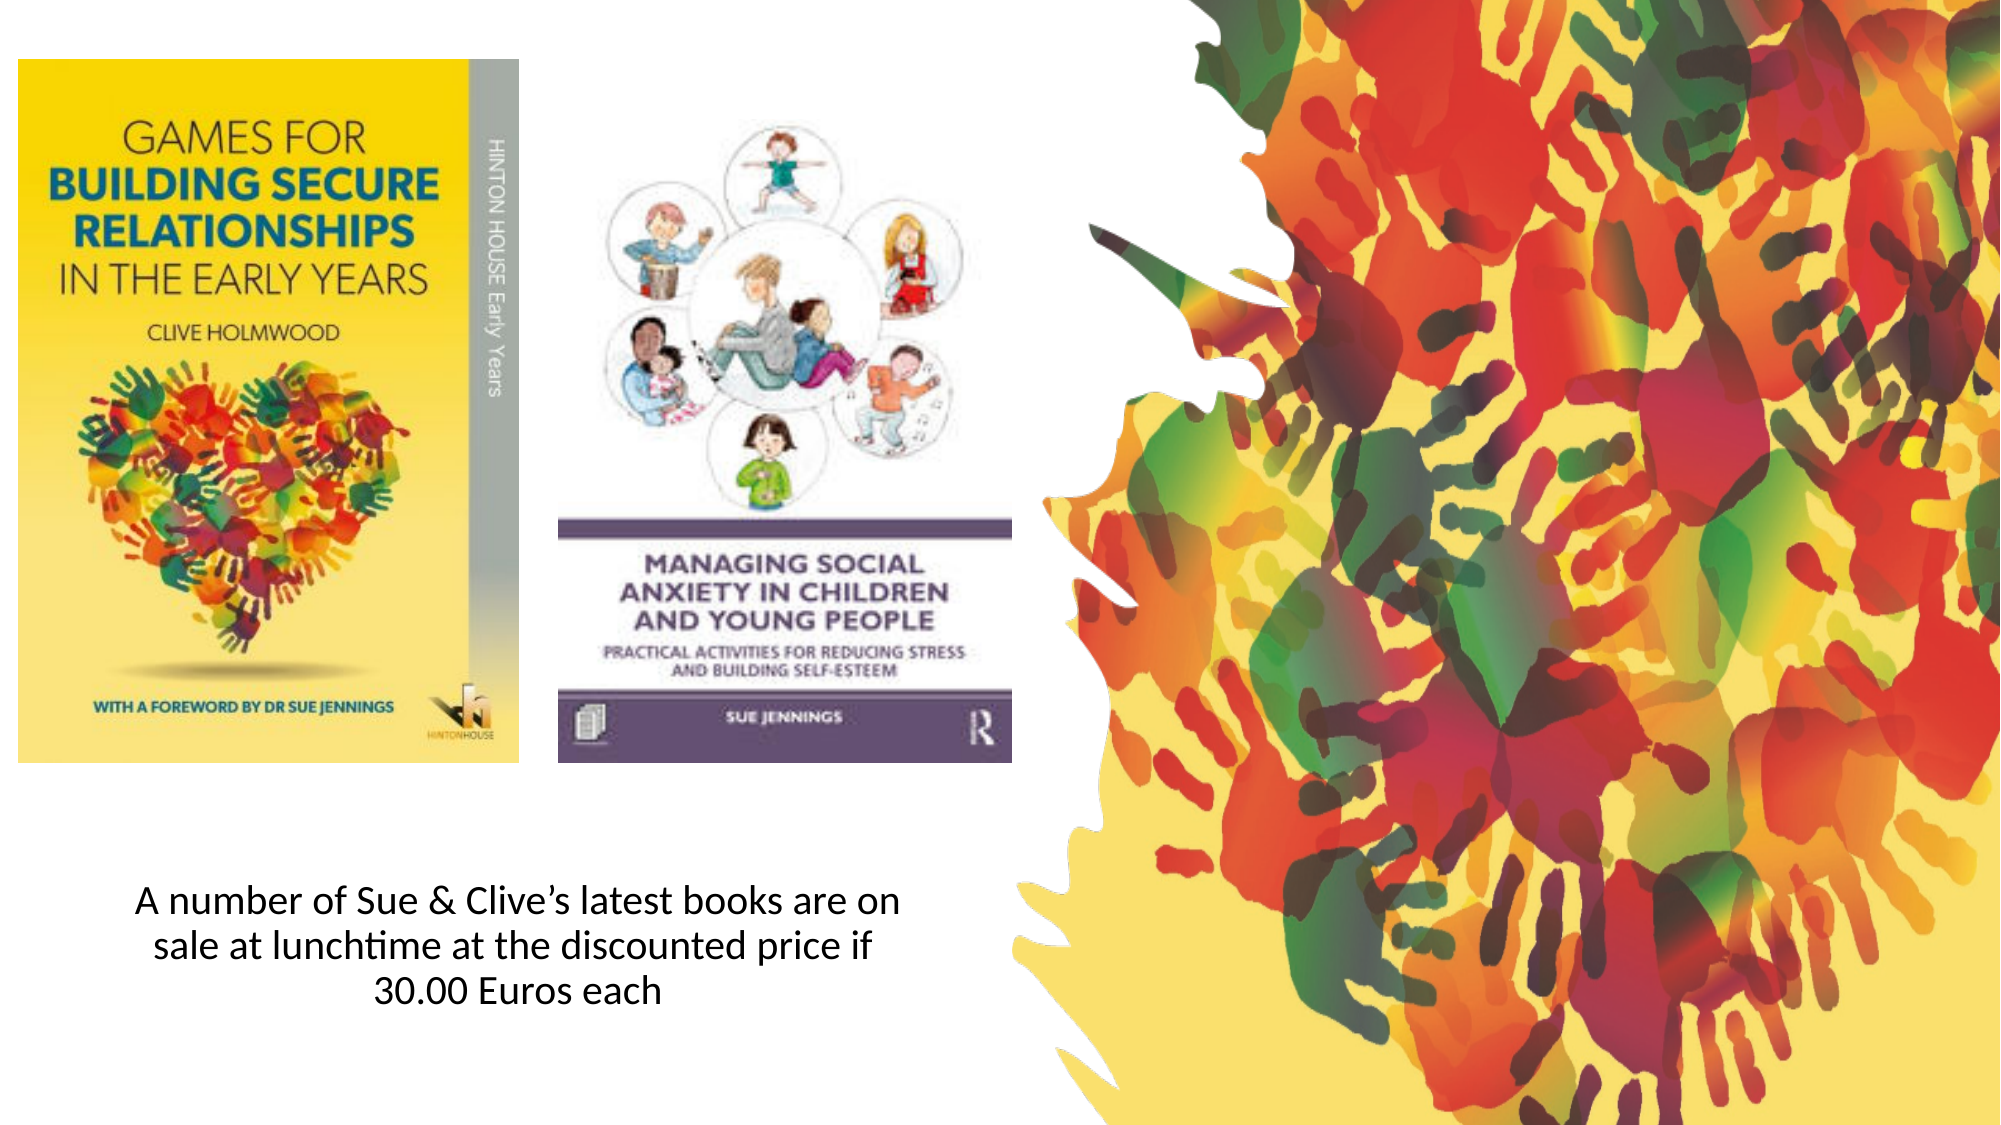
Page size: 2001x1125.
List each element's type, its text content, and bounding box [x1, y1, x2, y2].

picture [18, 59, 519, 763]
picture [558, 0, 2000, 1125]
subtitle A number of Sue & Clive’s latest books are on sale at lunchtime at the discounted price if 30.00 Euros each [103, 871, 933, 1071]
